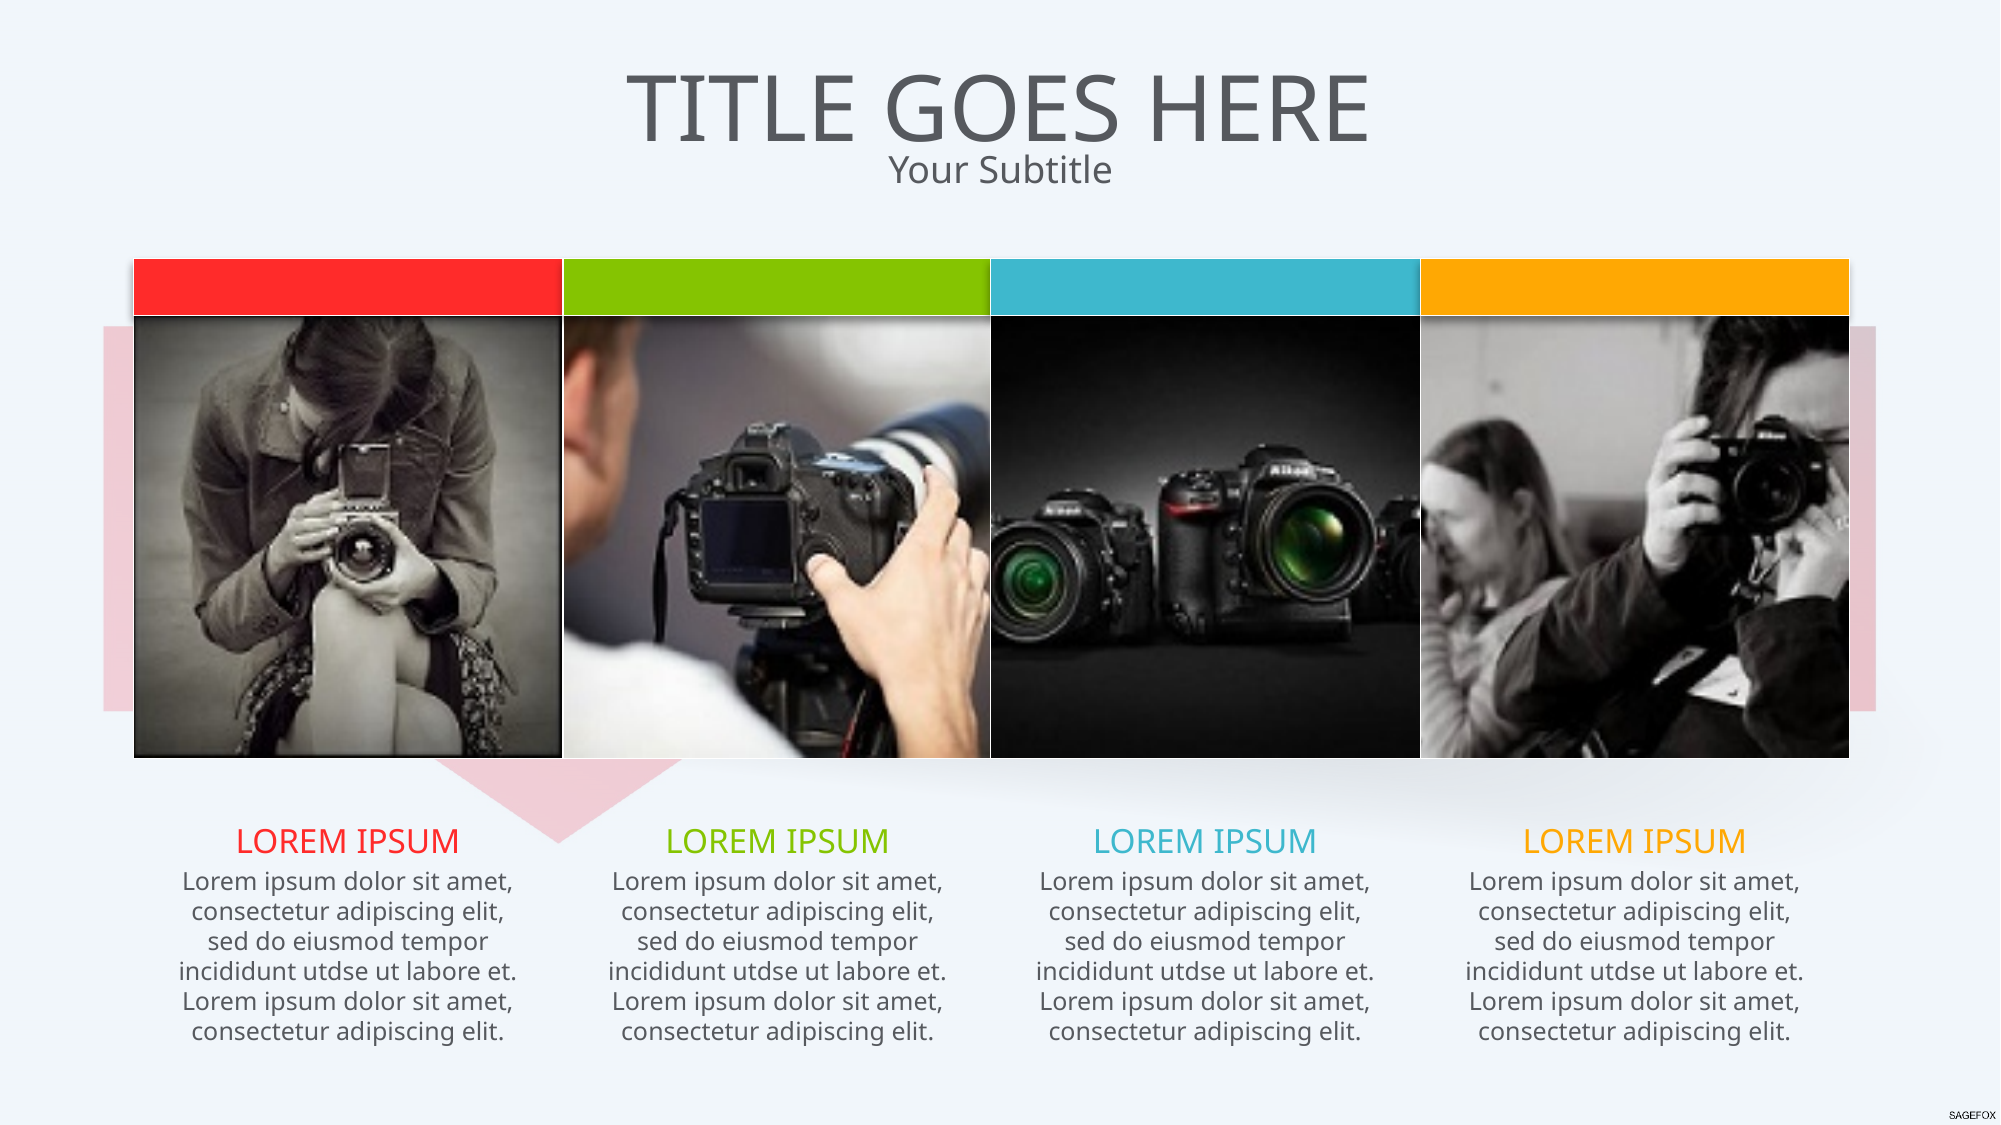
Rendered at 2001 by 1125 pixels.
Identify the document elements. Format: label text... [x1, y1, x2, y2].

text_box LOREM IPSUM Lorem ipsum dolor sit amet, consectetur adipiscing elit, sed do eiusmod tempor incididunt utdse ut labore et. Lorem ipsum dolor sit amet, consectetur adipiscing elit. [1025, 815, 1386, 1050]
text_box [548, 42, 1452, 199]
text_box [1419, 325, 1851, 759]
text_box [132, 325, 562, 759]
text_box [562, 325, 989, 759]
text_box [562, 257, 989, 316]
text_box [989, 325, 1419, 759]
text_box LOREM IPSUM Lorem ipsum dolor sit amet, consectetur adipiscing elit, sed do eiusmod tempor incididunt utdse ut labore et. Lorem ipsum dolor sit amet, consectetur adipiscing elit. [168, 815, 529, 1050]
text_box LOREM IPSUM Lorem ipsum dolor sit amet, consectetur adipiscing elit, sed do eiusmod tempor incididunt utdse ut labore et. Lorem ipsum dolor sit amet, consectetur adipiscing elit. [597, 815, 958, 1050]
text_box LOREM IPSUM Lorem ipsum dolor sit amet, consectetur adipiscing elit, sed do eiusmod tempor incididunt utdse ut labore et. Lorem ipsum dolor sit amet, consectetur adipiscing elit. [1455, 815, 1816, 1050]
text_box [989, 257, 1419, 316]
text_box [132, 257, 562, 316]
text_box [1419, 257, 1851, 316]
picture [1925, 0, 2001, 1125]
